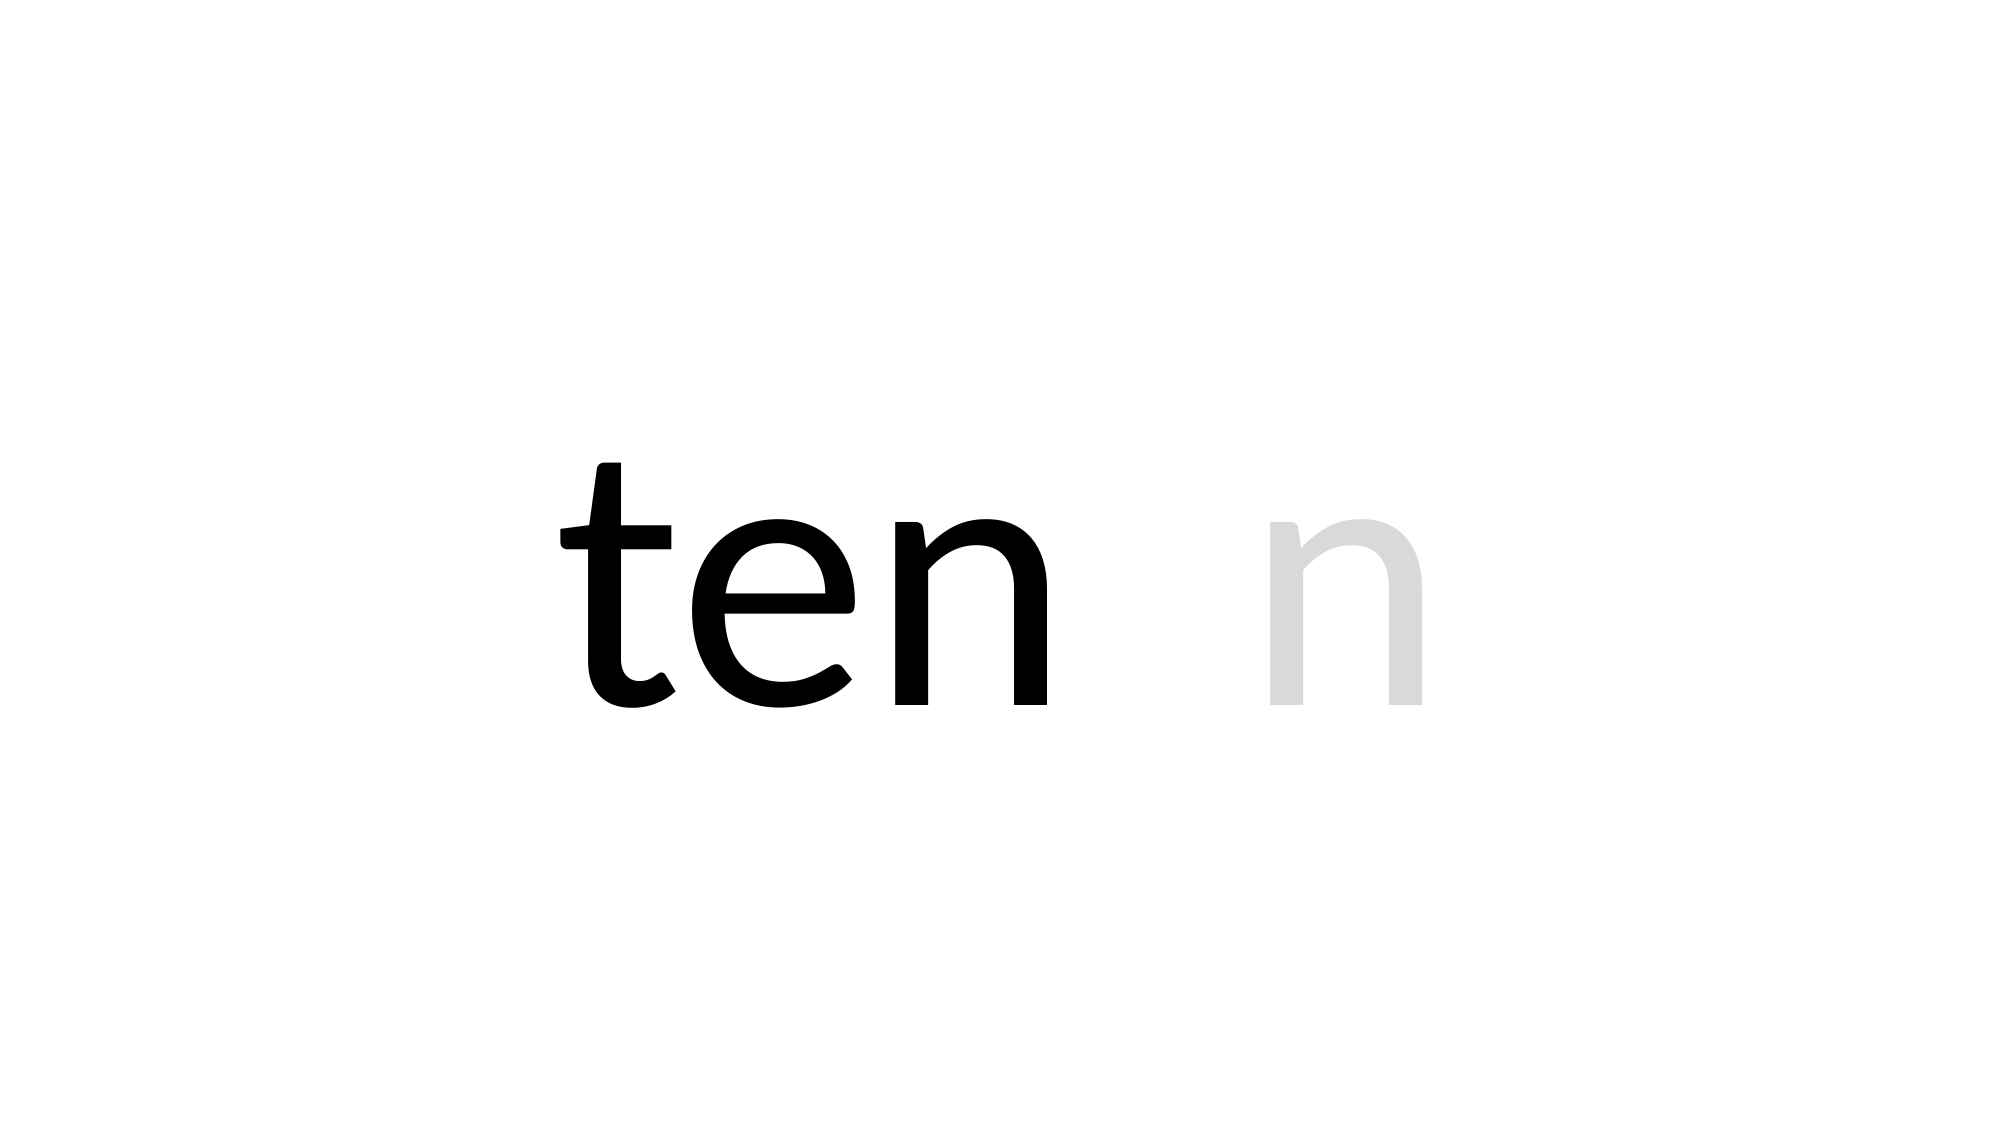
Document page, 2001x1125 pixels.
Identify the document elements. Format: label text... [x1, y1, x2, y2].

list ten n [137, 108, 1863, 1014]
